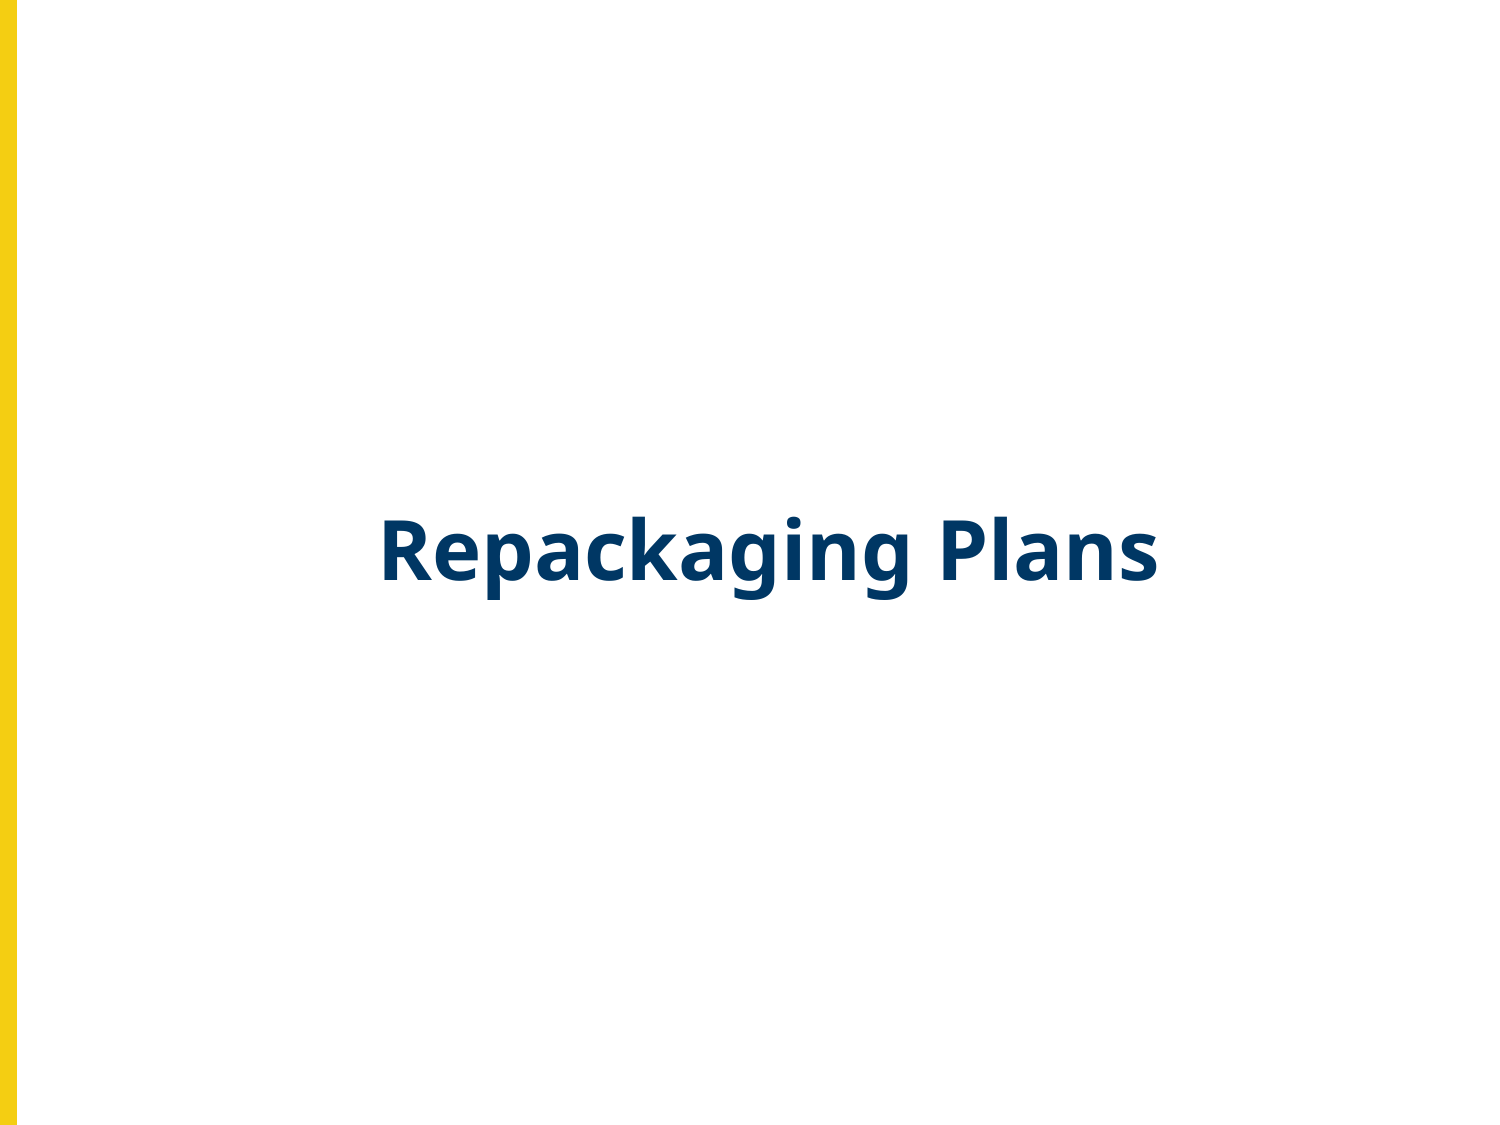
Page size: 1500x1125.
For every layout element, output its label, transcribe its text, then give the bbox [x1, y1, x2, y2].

list Repackaging Plans [85, 158, 1453, 1008]
